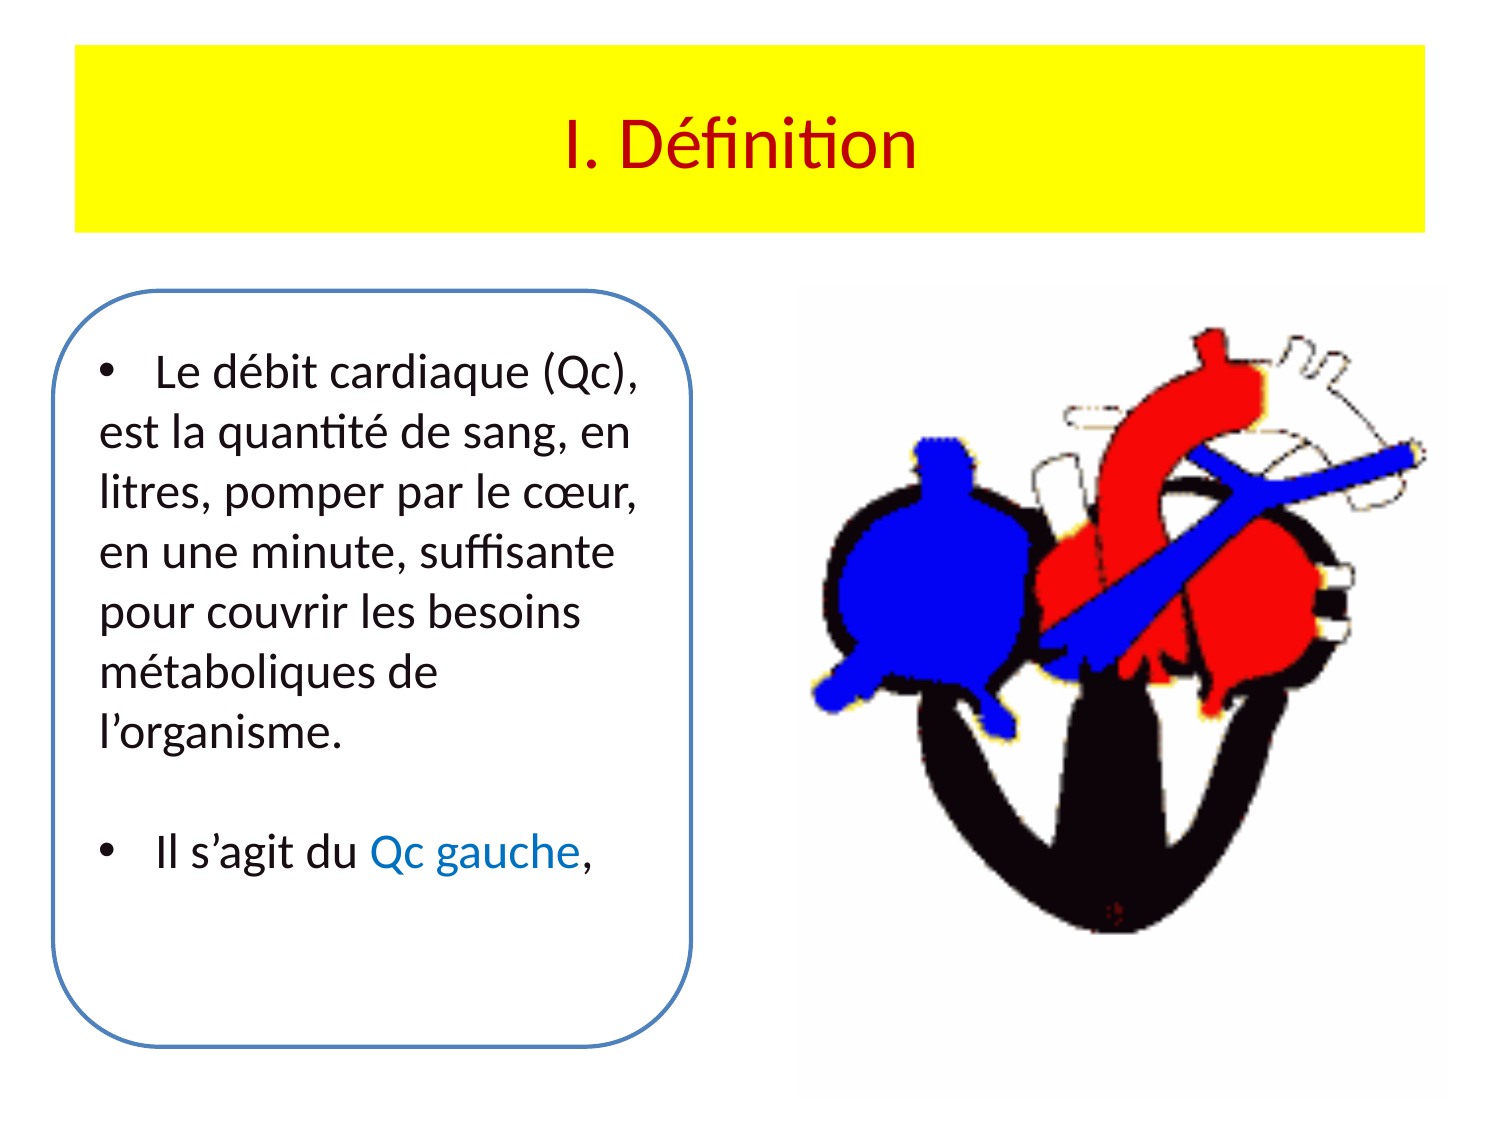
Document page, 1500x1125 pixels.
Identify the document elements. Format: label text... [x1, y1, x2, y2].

picture [726, 266, 1448, 1099]
title I. Définition [75, 45, 1425, 233]
text_box Le débit cardiaque (Qc), est la quantité de sang, en litres, pomper par le cœur, en une minute, suffisante pour couvrir les besoins métaboliques de l’organisme. Il s’agit du Qc gauche, mais aussi Qc droit (= débit pulmonaire). [50, 288, 694, 1049]
